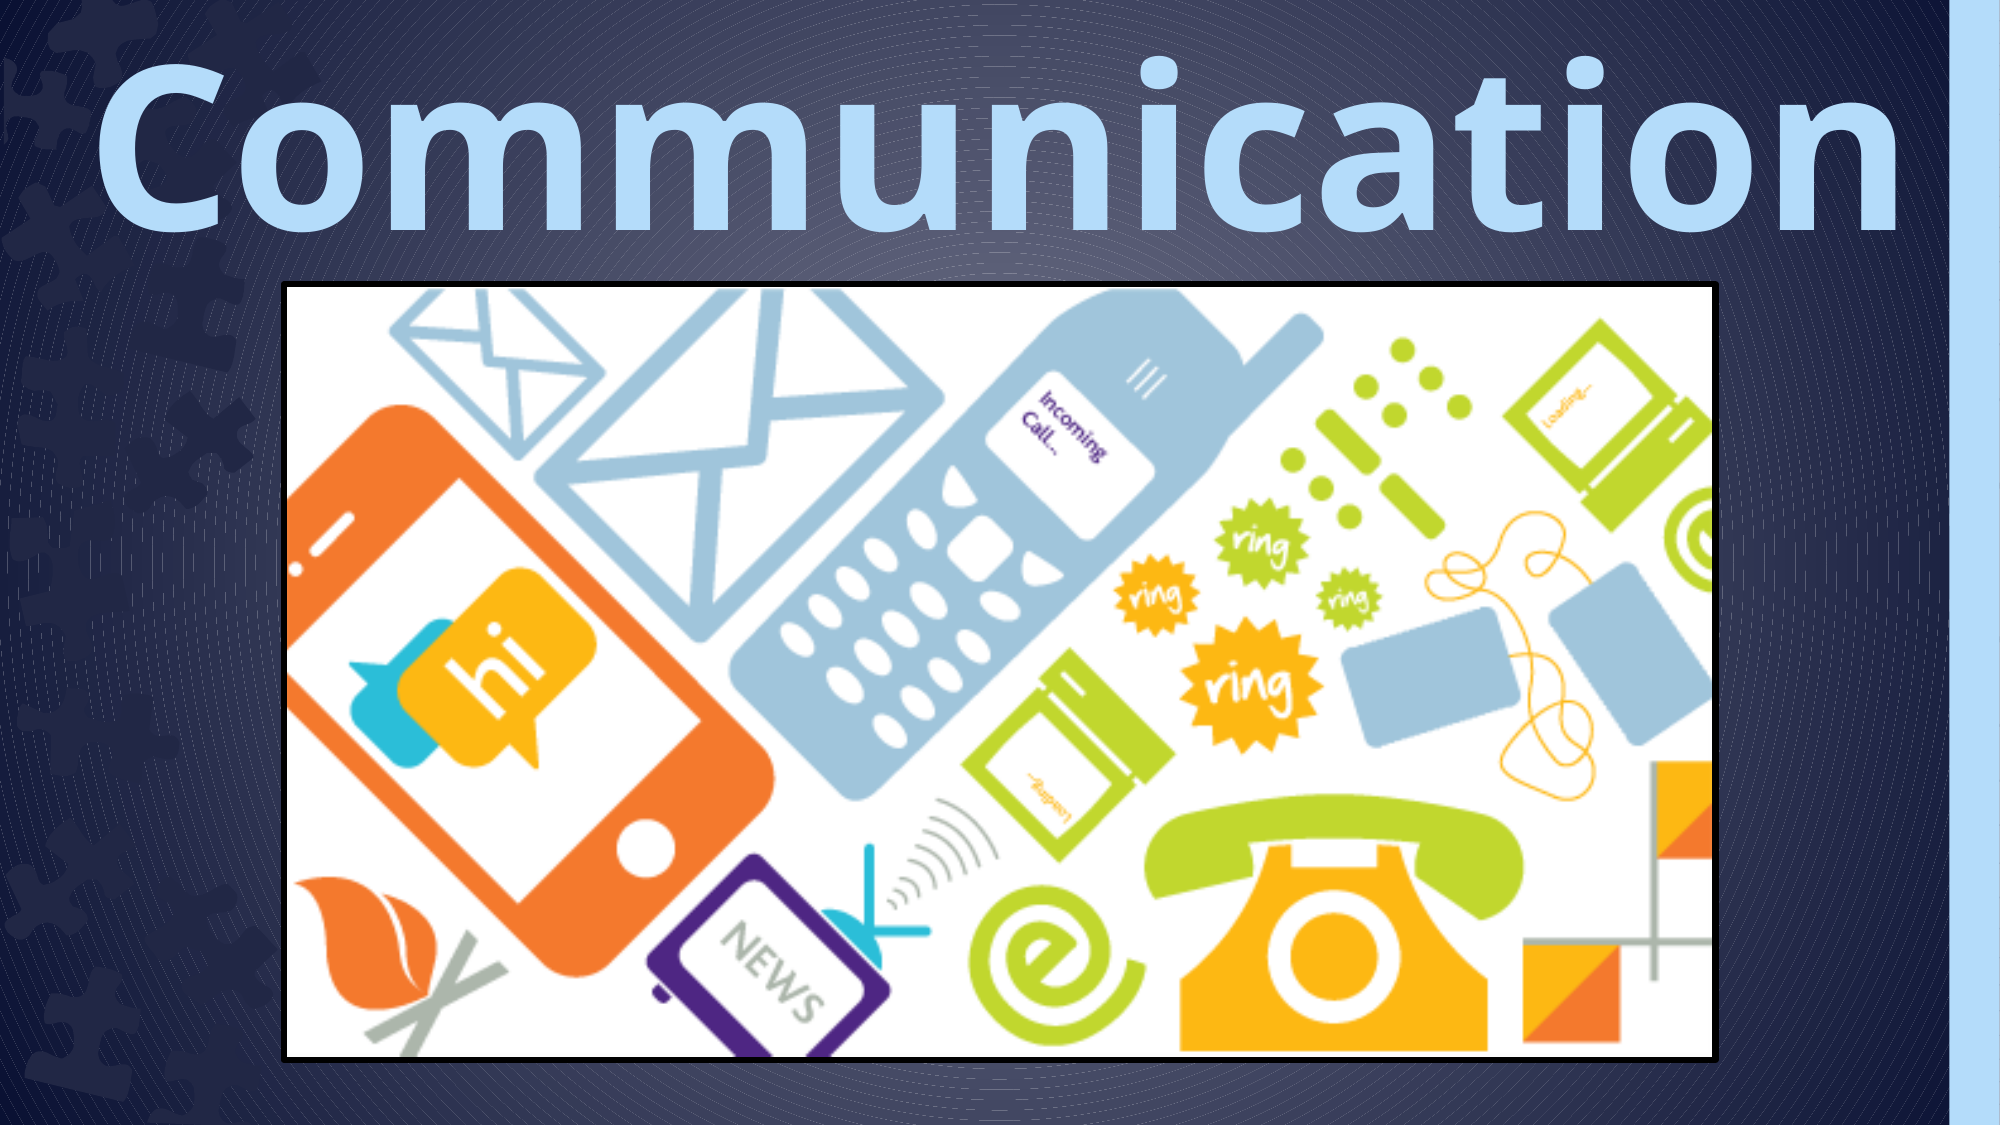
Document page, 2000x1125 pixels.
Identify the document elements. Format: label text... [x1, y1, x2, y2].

picture [287, 287, 1713, 1057]
title Communication [43, 60, 1956, 288]
